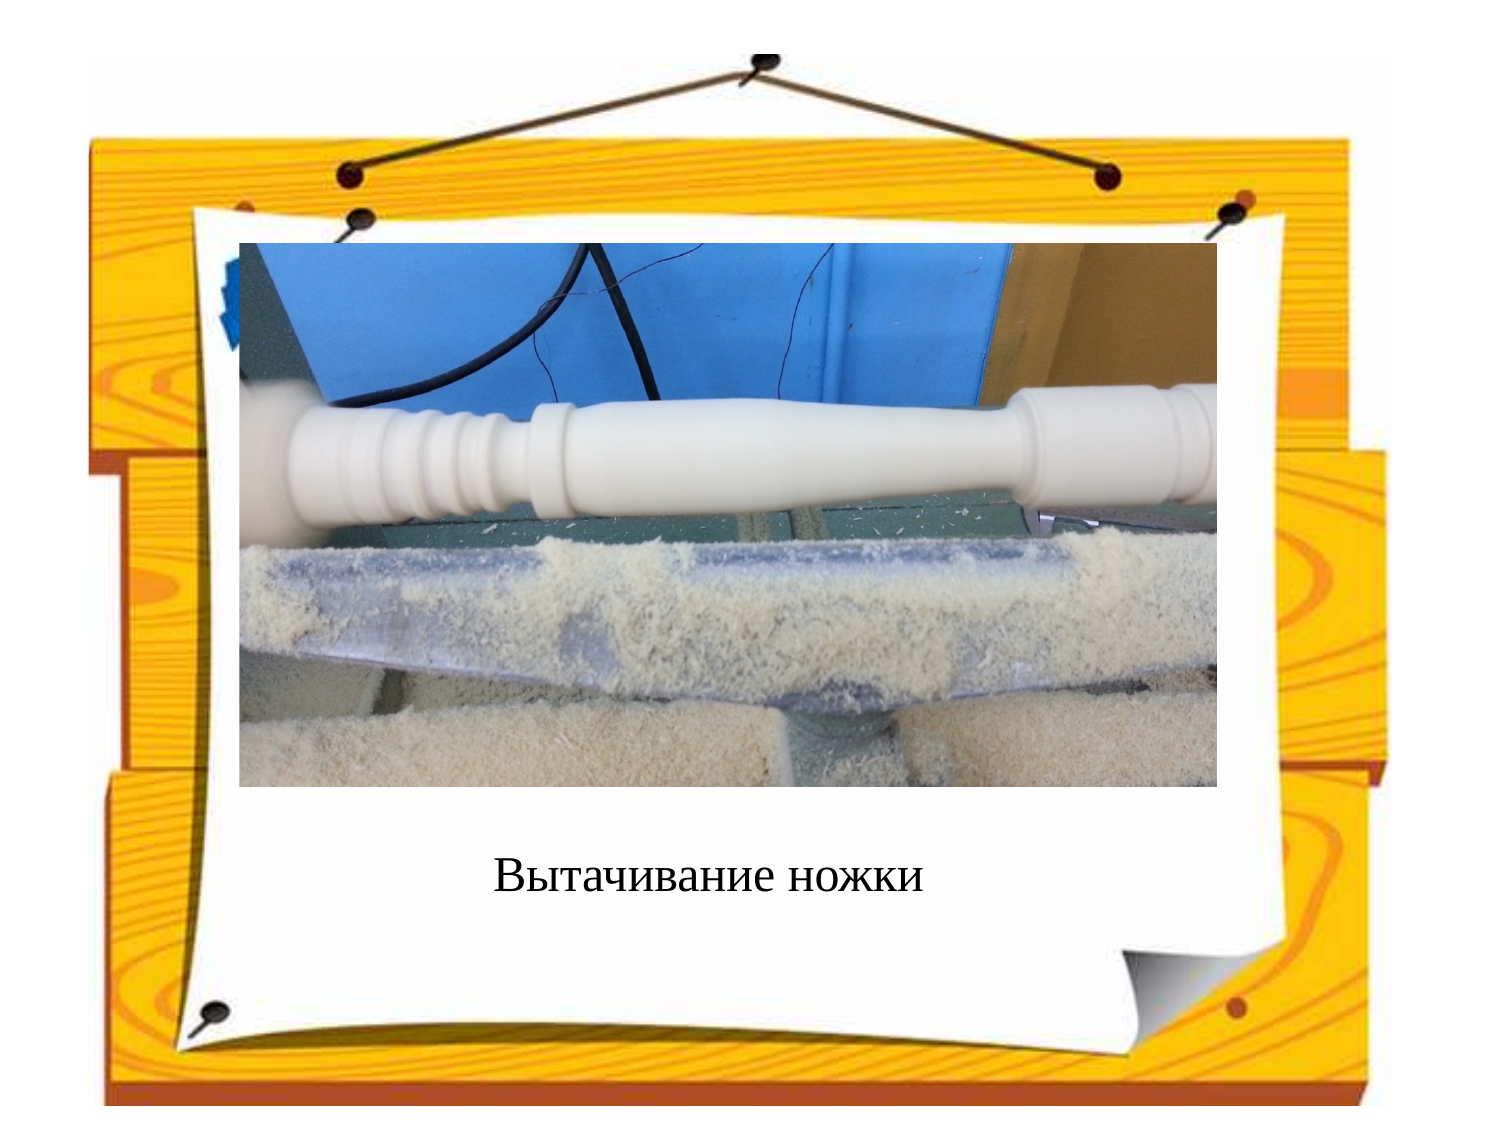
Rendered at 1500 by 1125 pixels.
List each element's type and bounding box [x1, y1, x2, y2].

picture [88, 54, 1393, 1107]
